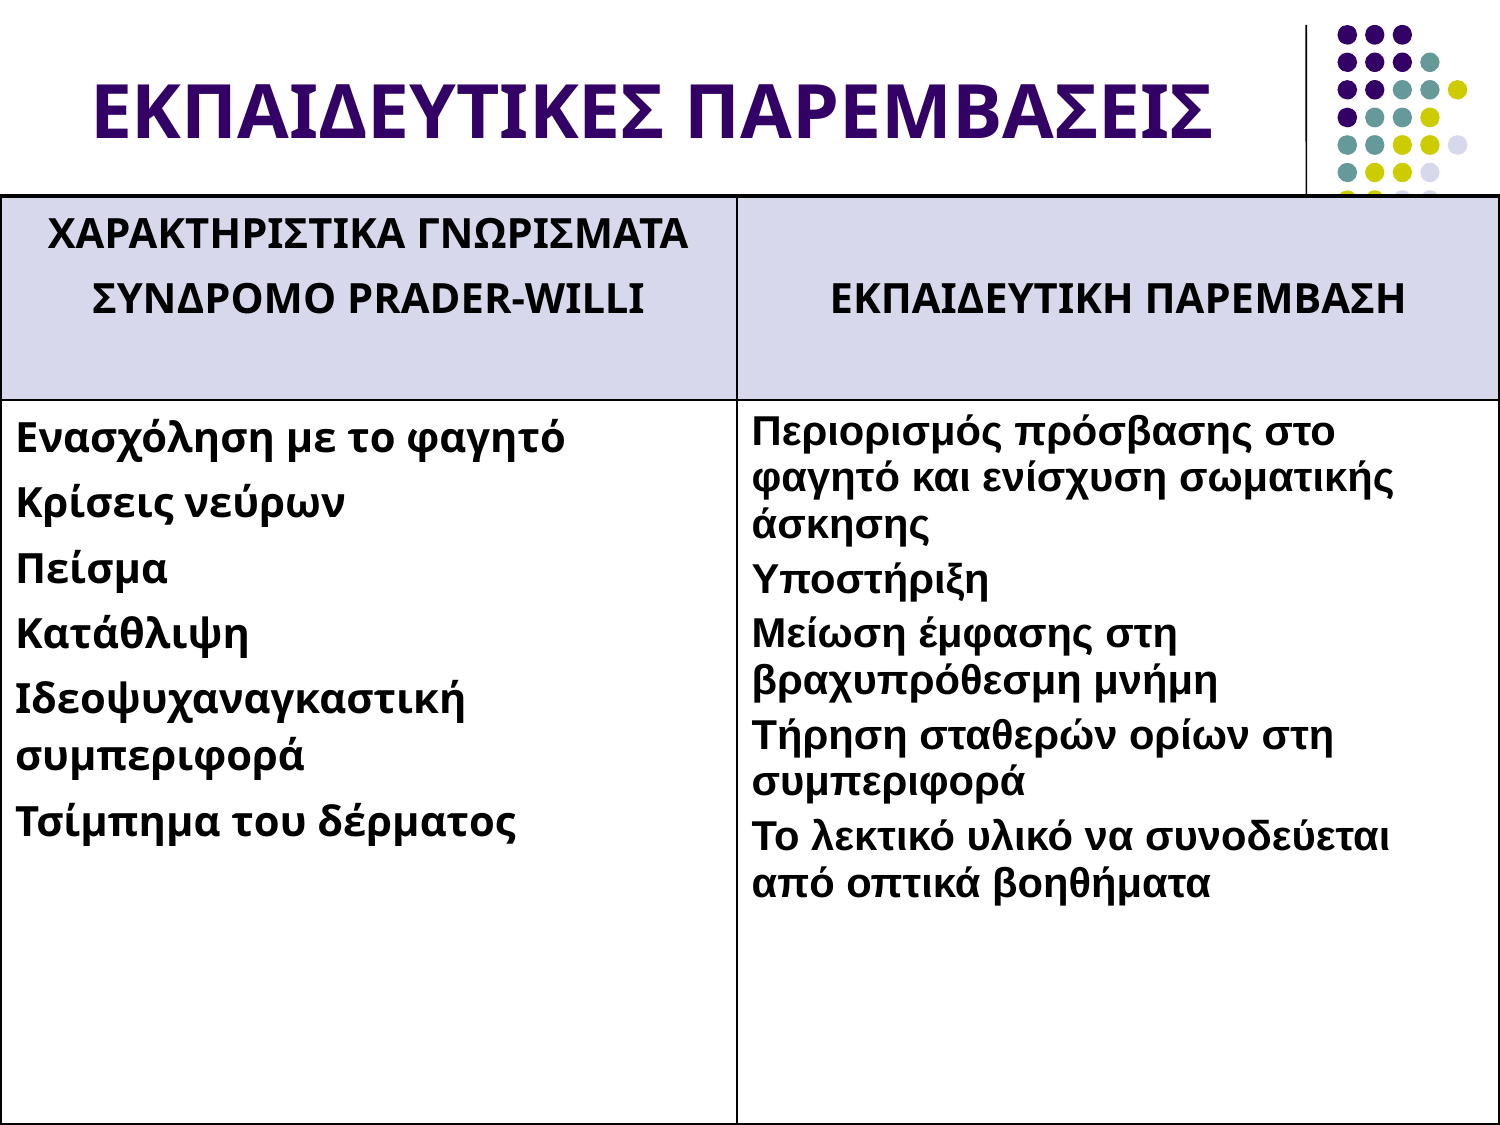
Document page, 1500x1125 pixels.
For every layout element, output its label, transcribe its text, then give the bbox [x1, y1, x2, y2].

table_cell Περιορισμός πρόσβασης στο φαγητό και ενίσχυση σωματικής άσκησης Υποστήριξη Μείωση έμφασης στη βραχυπρόθεσμη μνήμη Τήρηση σταθερών ορίων στη συμπεριφορά Το λεκτικό υλικό να συνοδεύεται από οπτικά βοηθήματα [738, 401, 1498, 1123]
table_header ΧΑΡΑΚΤΗΡΙΣΤΙΚΑ ΓΝΩΡΙΣΜΑΤΑ ΣΥΝΔΡΟΜΟ PRADER-WILLI [2, 198, 736, 399]
table_cell Ενασχόληση με το φαγητό Κρίσεις νεύρων Πείσμα Κατάθλιψη Ιδεοψυχαναγκαστική συμπεριφορά Τσίμπημα του δέρματος [2, 401, 736, 1123]
title ΕΚΠΑΙΔΕΥΤΙΚΕΣ ΠΑΡΕΜΒΑΣΕΙΣ [74, 19, 1313, 162]
table_header ΕKΠΑΙΔΕΥΤΙΚΗ ΠΑΡΕΜΒΑΣΗ [738, 198, 1498, 399]
